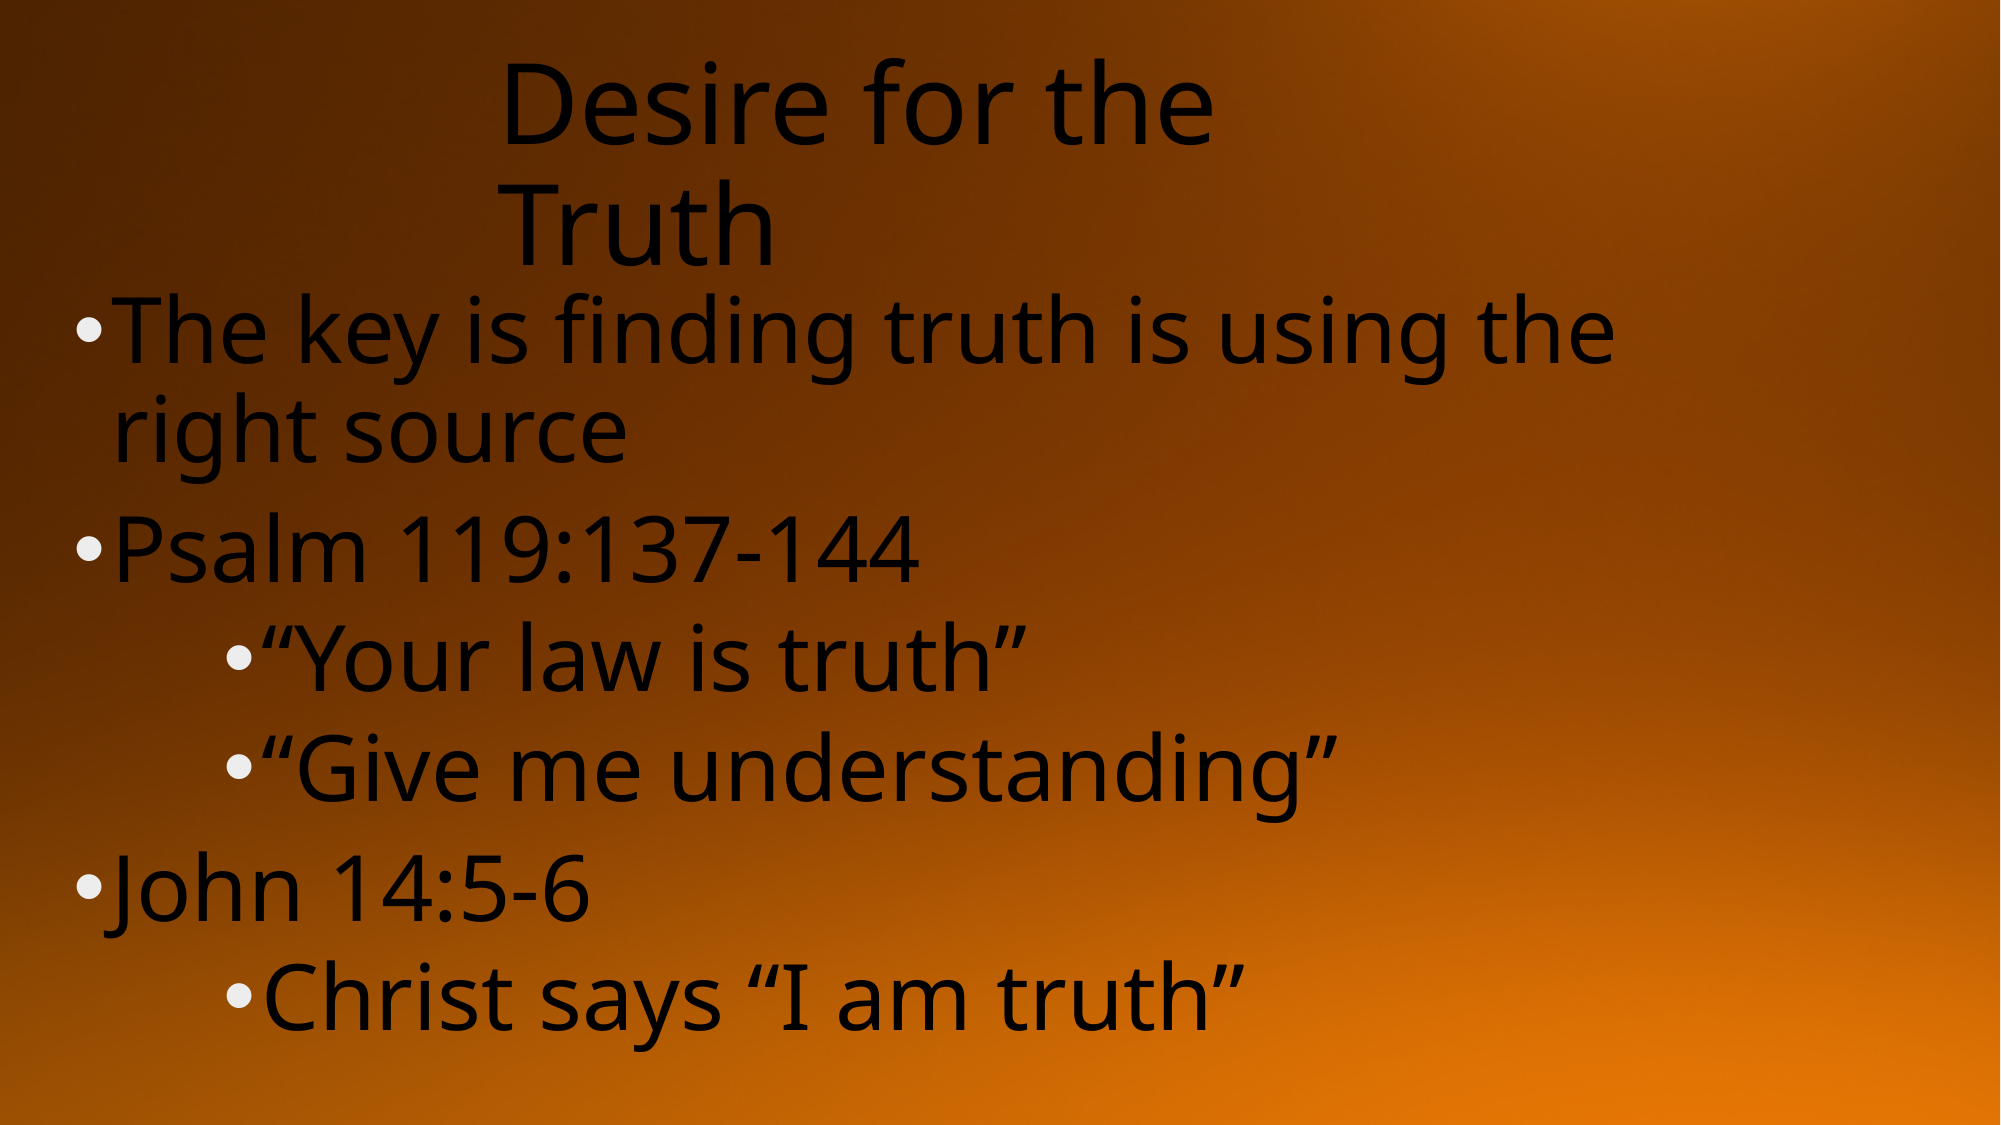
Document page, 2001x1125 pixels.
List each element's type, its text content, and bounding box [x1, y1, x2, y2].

list The key is finding truth is using the right source Psalm 119:137-144 “Your law is truth” “Give me understanding” John 14:5-6 Christ says “I am truth” [58, 277, 1863, 1125]
picture [0, 0, 2001, 1125]
title Desire for the Truth [482, 59, 1440, 277]
